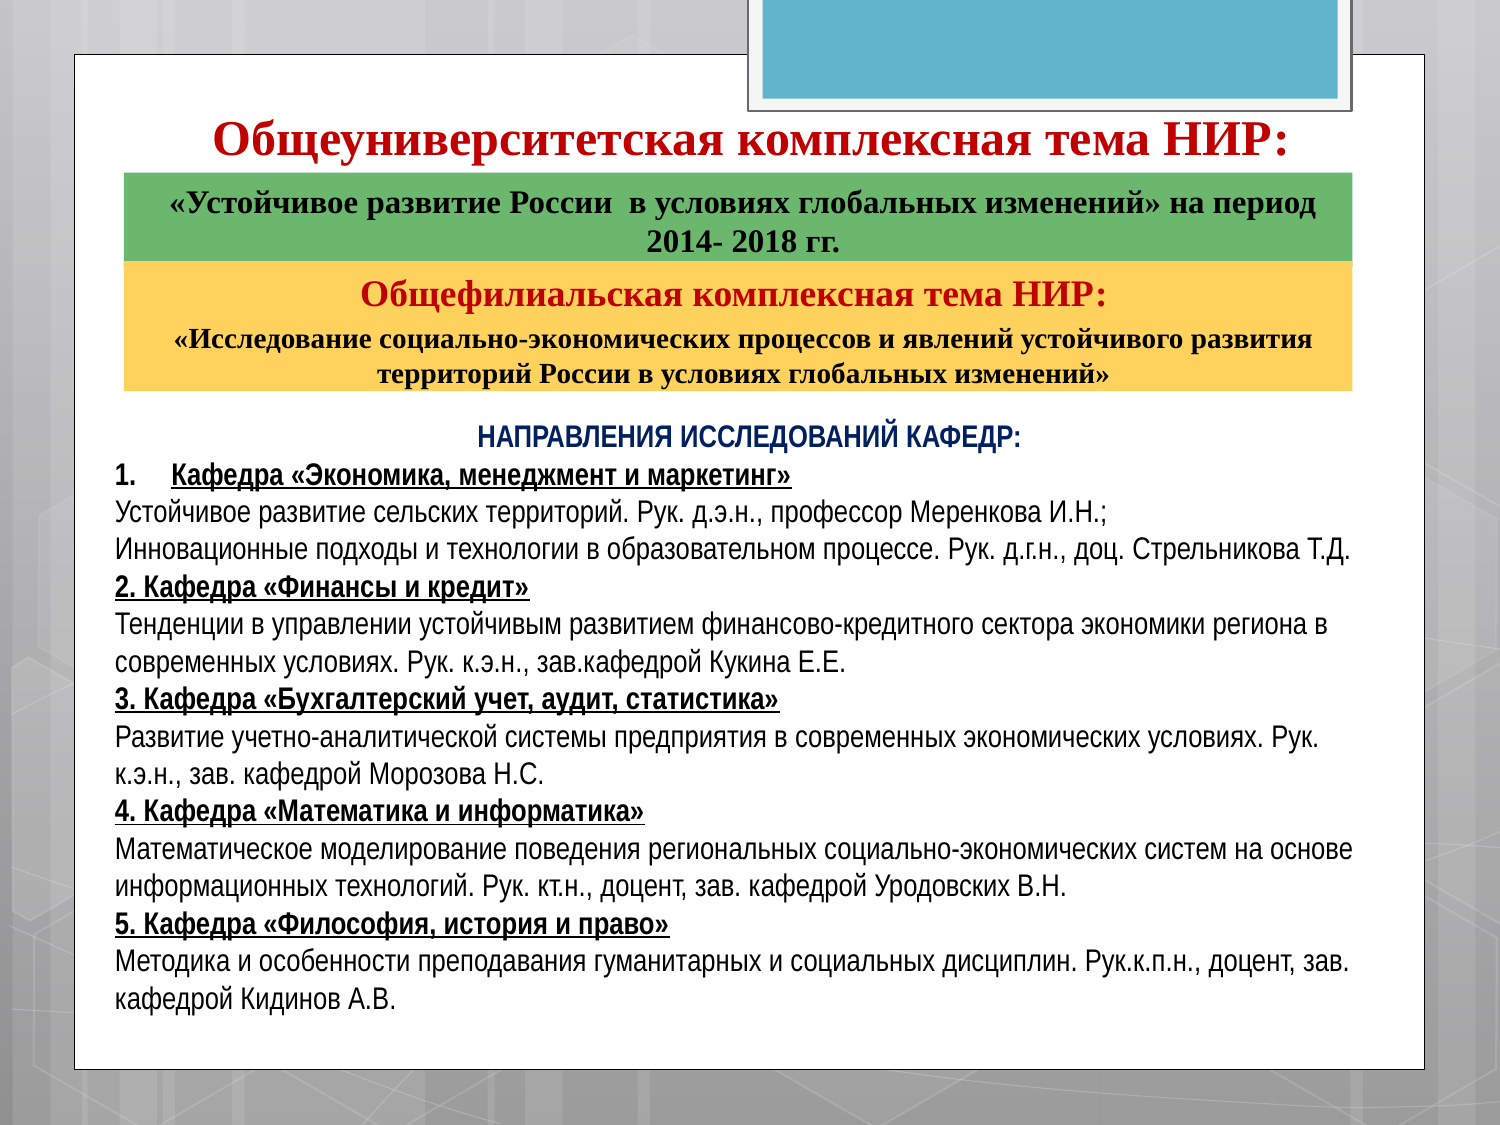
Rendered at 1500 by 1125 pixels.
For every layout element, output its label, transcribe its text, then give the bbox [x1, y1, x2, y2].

text_box НАПРАВЛЕНИЯ ИССЛЕДОВАНИЙ КАФЕДР: Кафедра «Экономика, менеджмент и маркетинг» Устойчивое развитие сельских территорий. Рук. д.э.н., профессор Меренкова И.Н.; Инновационные подходы и технологии в образовательном процессе. Рук. д.г.н., доц. Стрельникова Т.Д. 2. Кафедра «Финансы и кредит» Тенденции в управлении устойчивым развитием финансово-кредитного сектора экономики региона в современных условиях. Рук. к.э.н., зав.кафедрой Кукина Е.Е. 3. Кафедра «Бухгалтерский учет, аудит, статистика» Развитие учетно-аналитической системы предприятия в современных экономических условиях. Рук. к.э.н., зав. кафедрой Морозова Н.С. 4. Кафедра «Математика и информатика» Математическое моделирование поведения региональных социально-экономических систем на основе информационных технологий. Рук. кт.н., доцент, зав. кафедрой Уродовских В.Н. 5. Кафедра «Философия, история и право» Методика и особенности преподавания гуманитарных и социальных дисциплин. Рук.к.п.н., доцент, зав. кафедрой Кидинов А.В. [100, 408, 1400, 1023]
list «Устойчивое развитие России в условиях глобальных изменений» на период 2014- 2018 гг. [123, 172, 1353, 261]
title Общеуниверситетская комплексная тема НИР: [137, 101, 1367, 173]
text_box Общефилиальская комплексная тема НИР: «Исследование социально-экономических процессов и явлений устойчивого развития территорий России в условиях глобальных изменений» [123, 261, 1353, 392]
